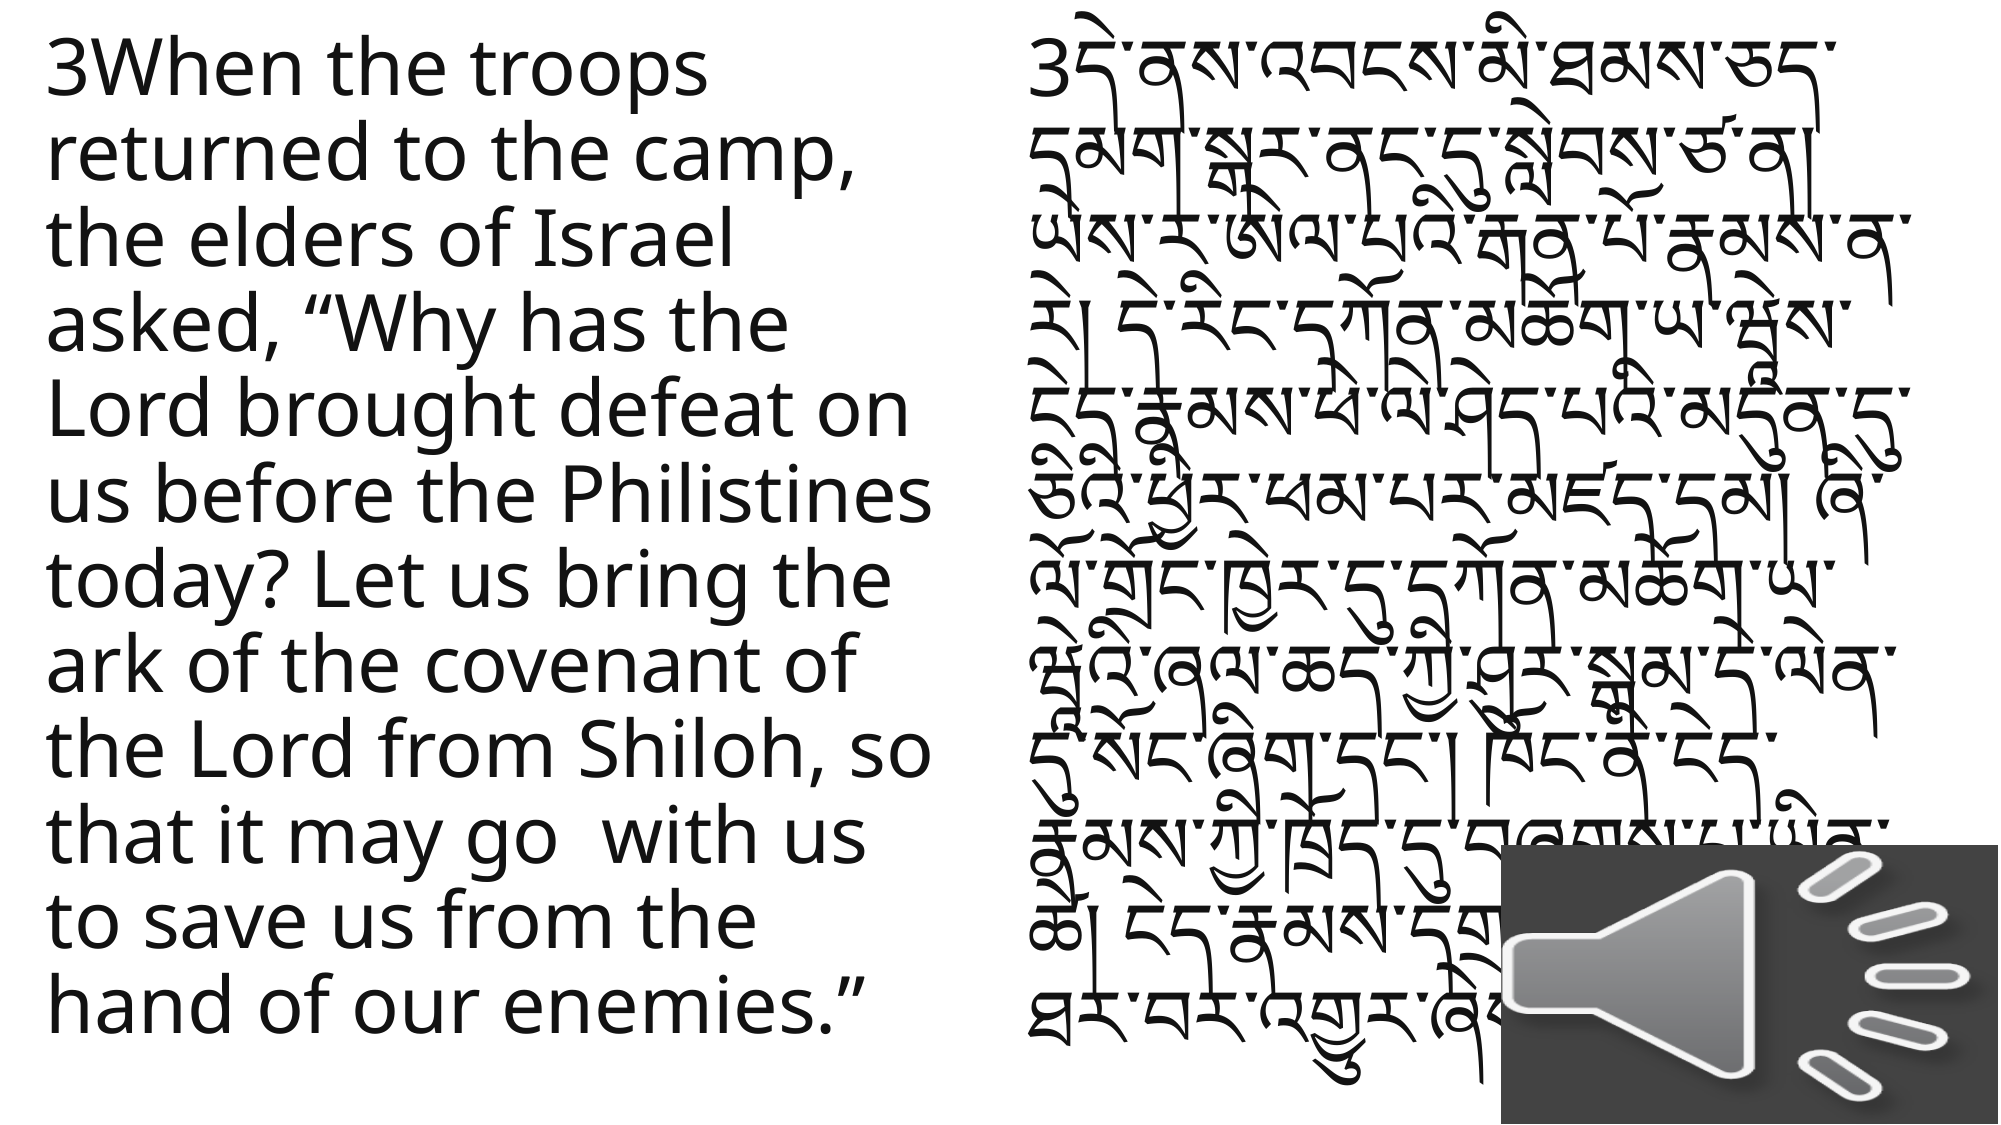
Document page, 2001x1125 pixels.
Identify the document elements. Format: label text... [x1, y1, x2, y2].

picture [1500, 843, 2000, 1125]
list 3དེ་ནས་འབངས་མི་ཐམས་ཅད་དམག་སྒར་ནང་དུ་སླེབས་ཙ་ན། ཡེས་ར་ཨེལ་པའི་རྒན་པོ་རྣམས་ན་རེ། དེ་རིང་དཀོན་མཆོག་ཡ་ཝཱེས་ངེད་རྣམས་ཕེ་ལེ་ཤེད་པའི་མདུན་དུ་ཅིའི་ཕྱིར་ཕམ་པར་མཛད་དམ། ཞི་ལོ་གྲོང་ཁྱེར་དུ་དཀོན་མཆོག་ཡ་ཝཱེའི་ཞལ་ཆད་ཀྱི་ཤུར་སྒམ་དེ་ལེན་དུ་སོང་ཞིག་དང་། ཁོང་ནི་ངེད་རྣམས་ཀྱི་ཁྲོད་དུ་བཞུགས་པ་ཡིན་ཚེ། ངེད་རྣམས་དགྲ་བོའི་ལག་ནས་ཐར་བར་འགྱུར་ཞེས་སྨྲས། [1012, 19, 1970, 1094]
list 3When the troops returned to the camp, the elders of Israel asked, “Why has the Lord brought defeat on us before the Philistines today? Let us bring the ark of the covenant of the Lord from Shiloh, so that it may go with us to save us from the hand of our enemies.” [30, 19, 957, 1094]
